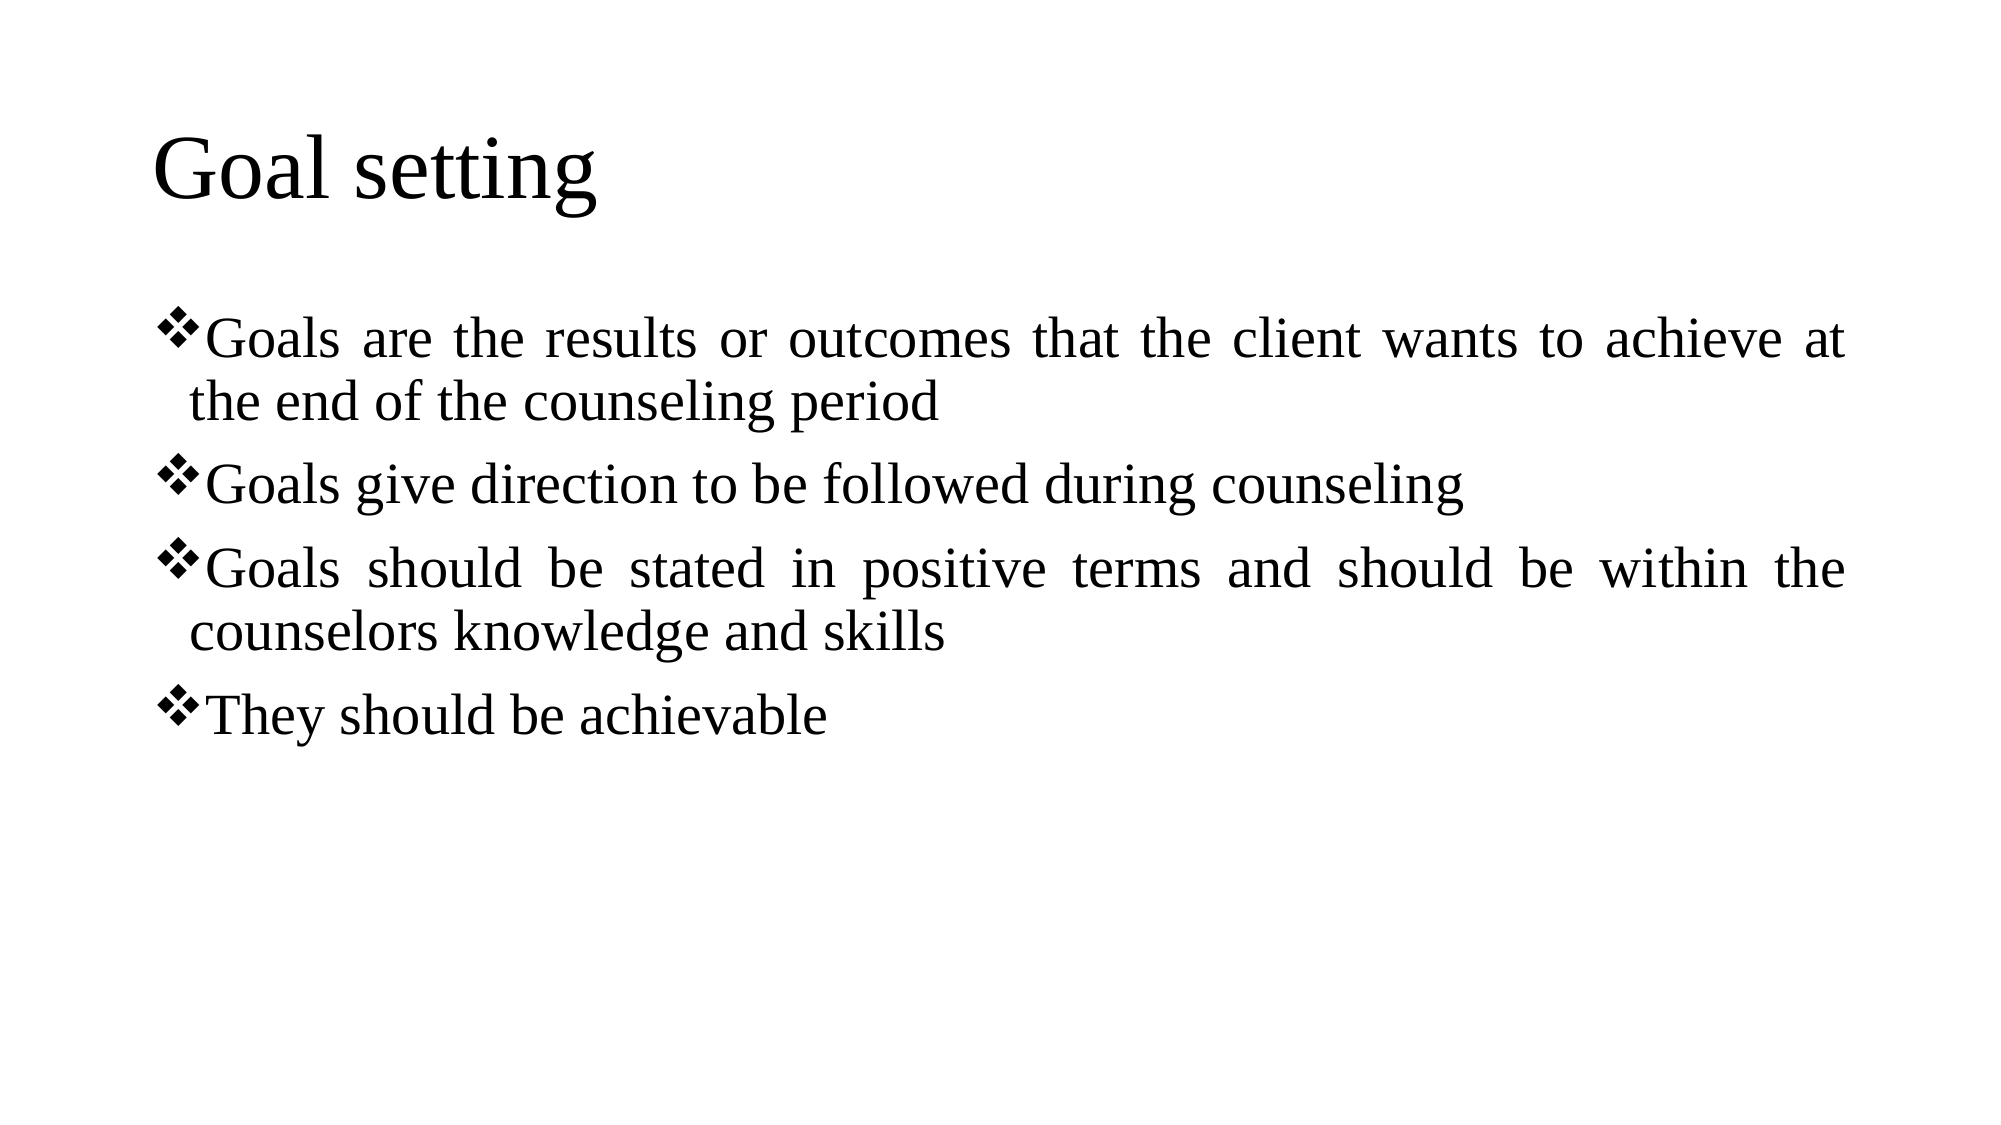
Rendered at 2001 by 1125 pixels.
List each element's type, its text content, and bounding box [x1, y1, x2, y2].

list Goals are the results or outcomes that the client wants to achieve at the end of the counseling period Goals give direction to be followed during counseling Goals should be stated in positive terms and should be within the counselors knowledge and skills They should be achievable [137, 299, 1863, 1014]
title Goal setting [137, 59, 1863, 278]
